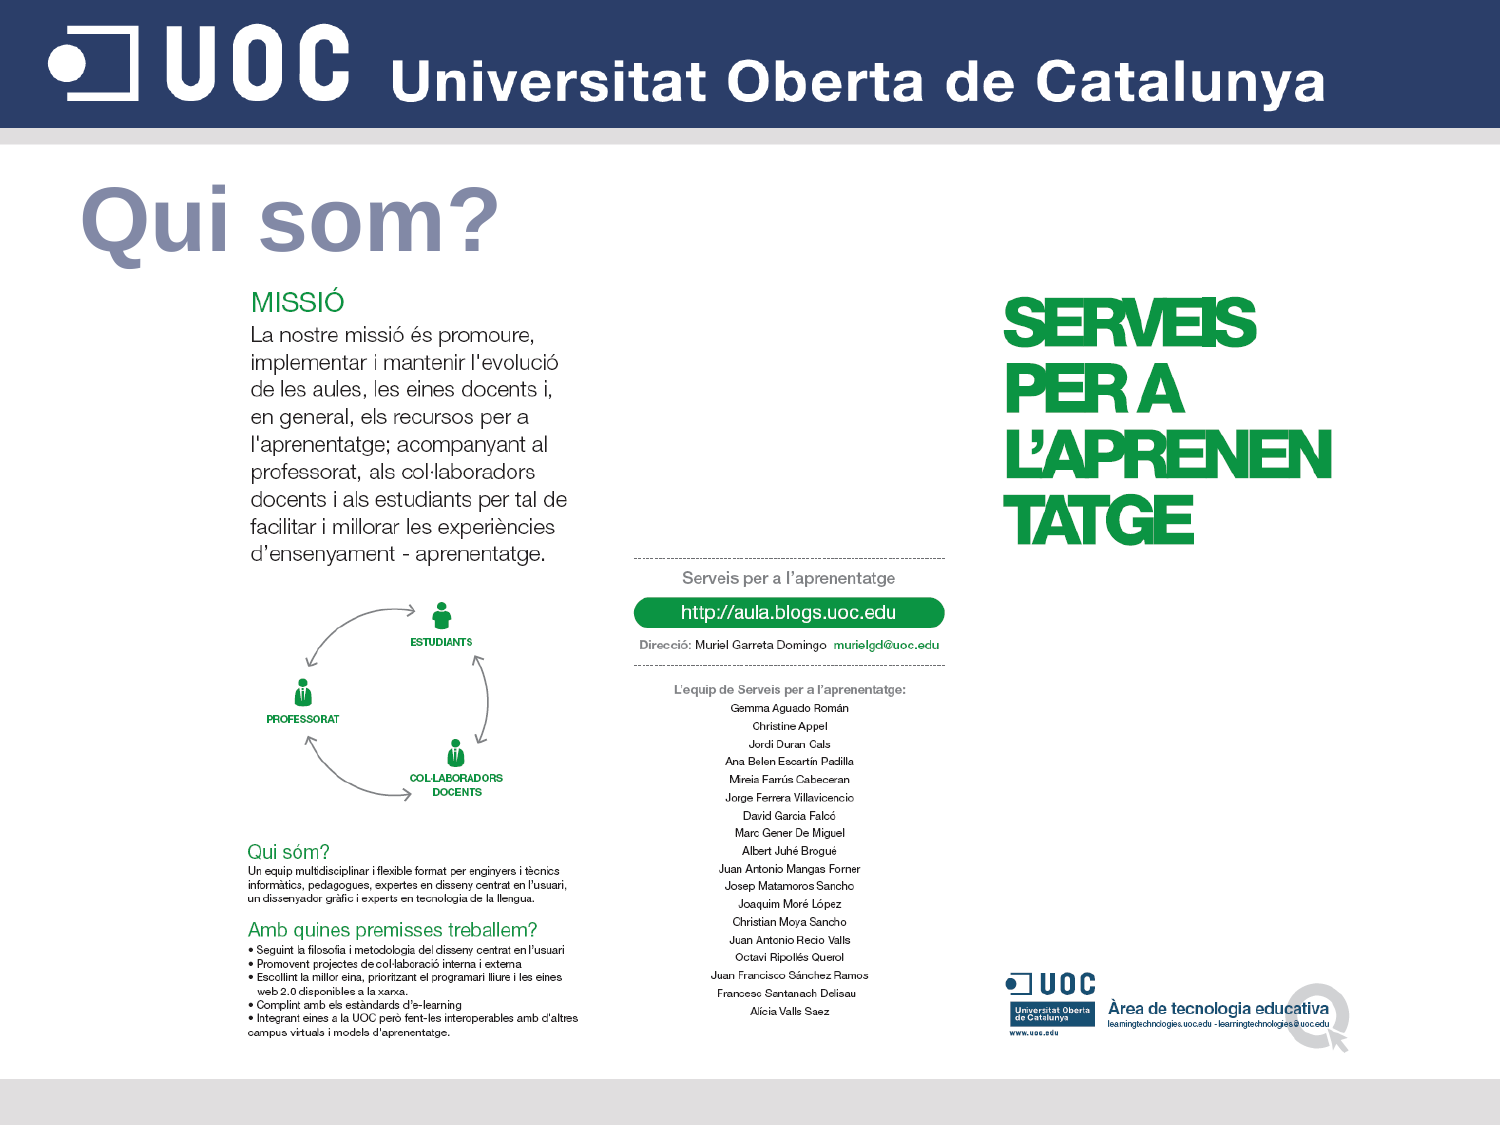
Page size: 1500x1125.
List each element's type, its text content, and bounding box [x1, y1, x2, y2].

picture [0, 0, 1500, 1125]
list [222, 262, 1371, 1071]
title Qui som? [64, 66, 1416, 255]
